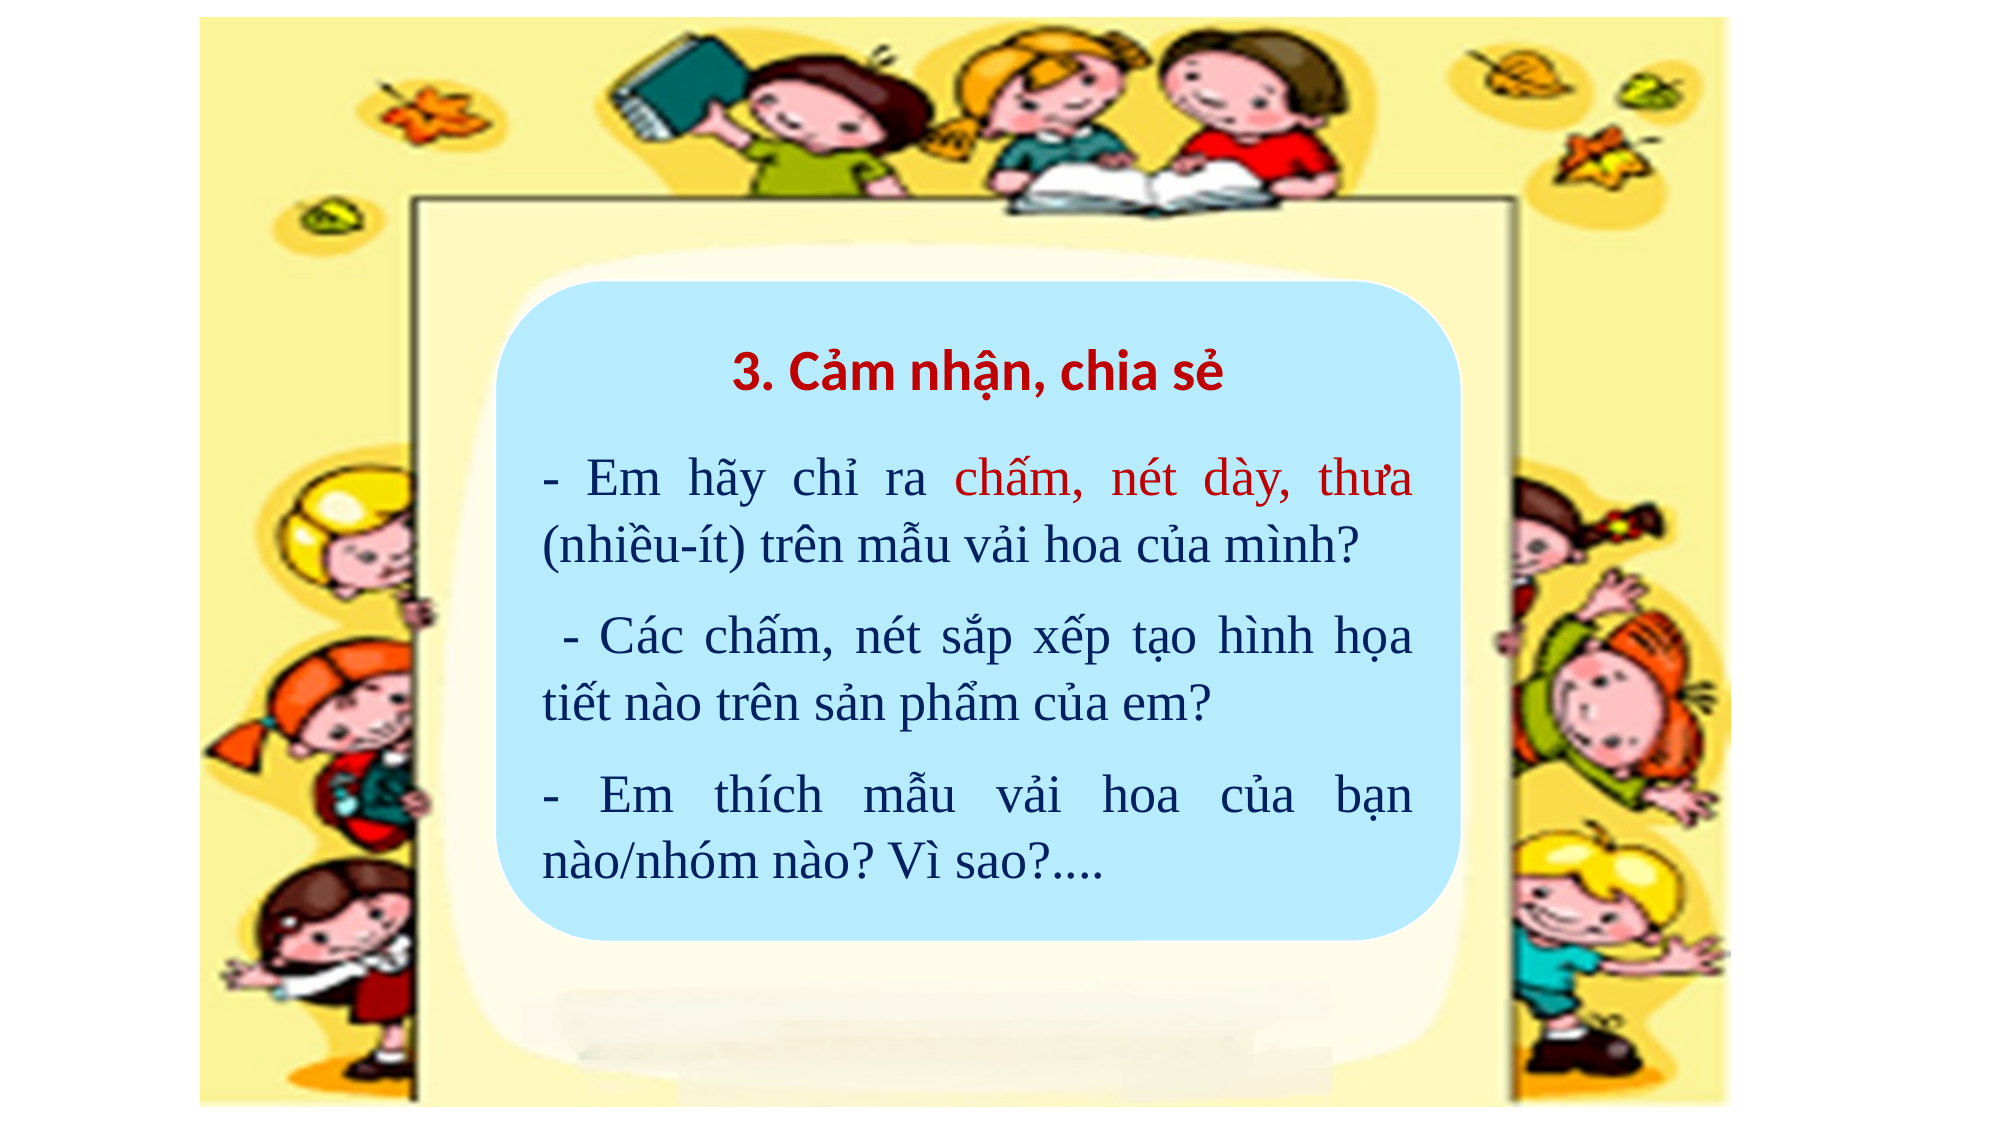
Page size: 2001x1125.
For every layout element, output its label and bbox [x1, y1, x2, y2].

picture [199, 17, 1731, 1108]
